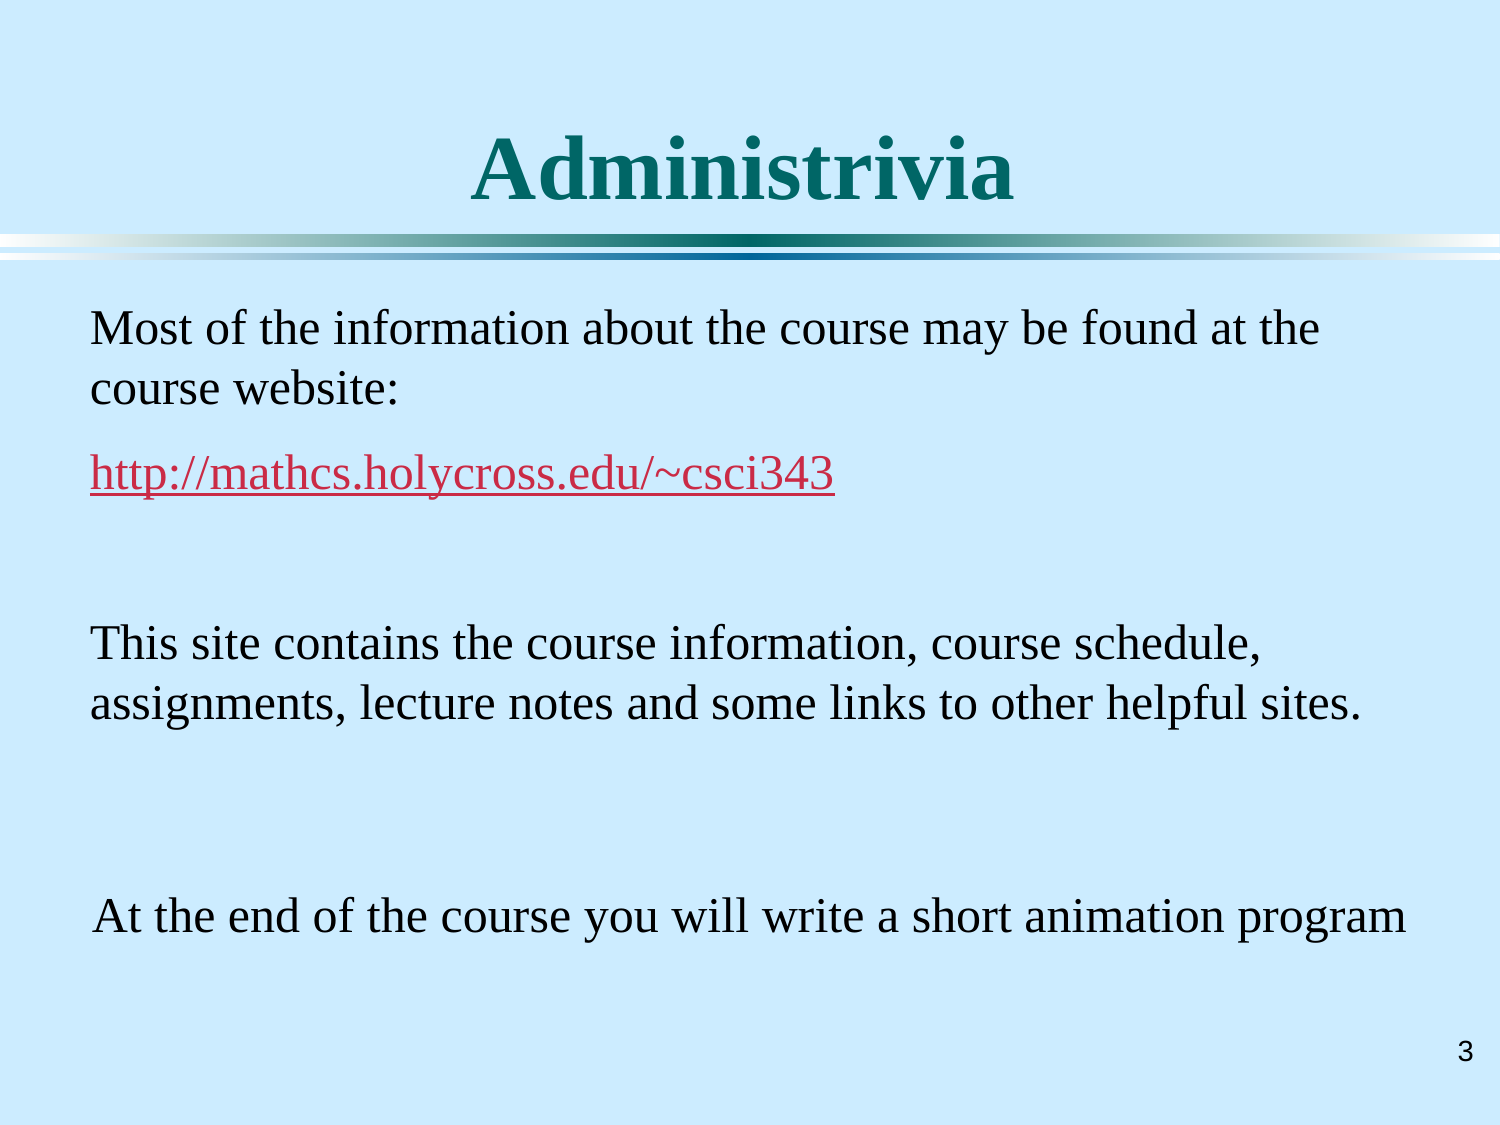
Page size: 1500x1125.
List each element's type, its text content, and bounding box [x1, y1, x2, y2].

text_box Most of the information about the course may be found at the course website: http://mathcs.holycross.edu/~csci343 This site contains the course information, course schedule, assignments, lecture notes and some links to other helpful sites. [74, 287, 1438, 738]
text_box At the end of the course you will write a short animation program [77, 874, 1423, 950]
title Administrivia [99, 37, 1388, 225]
